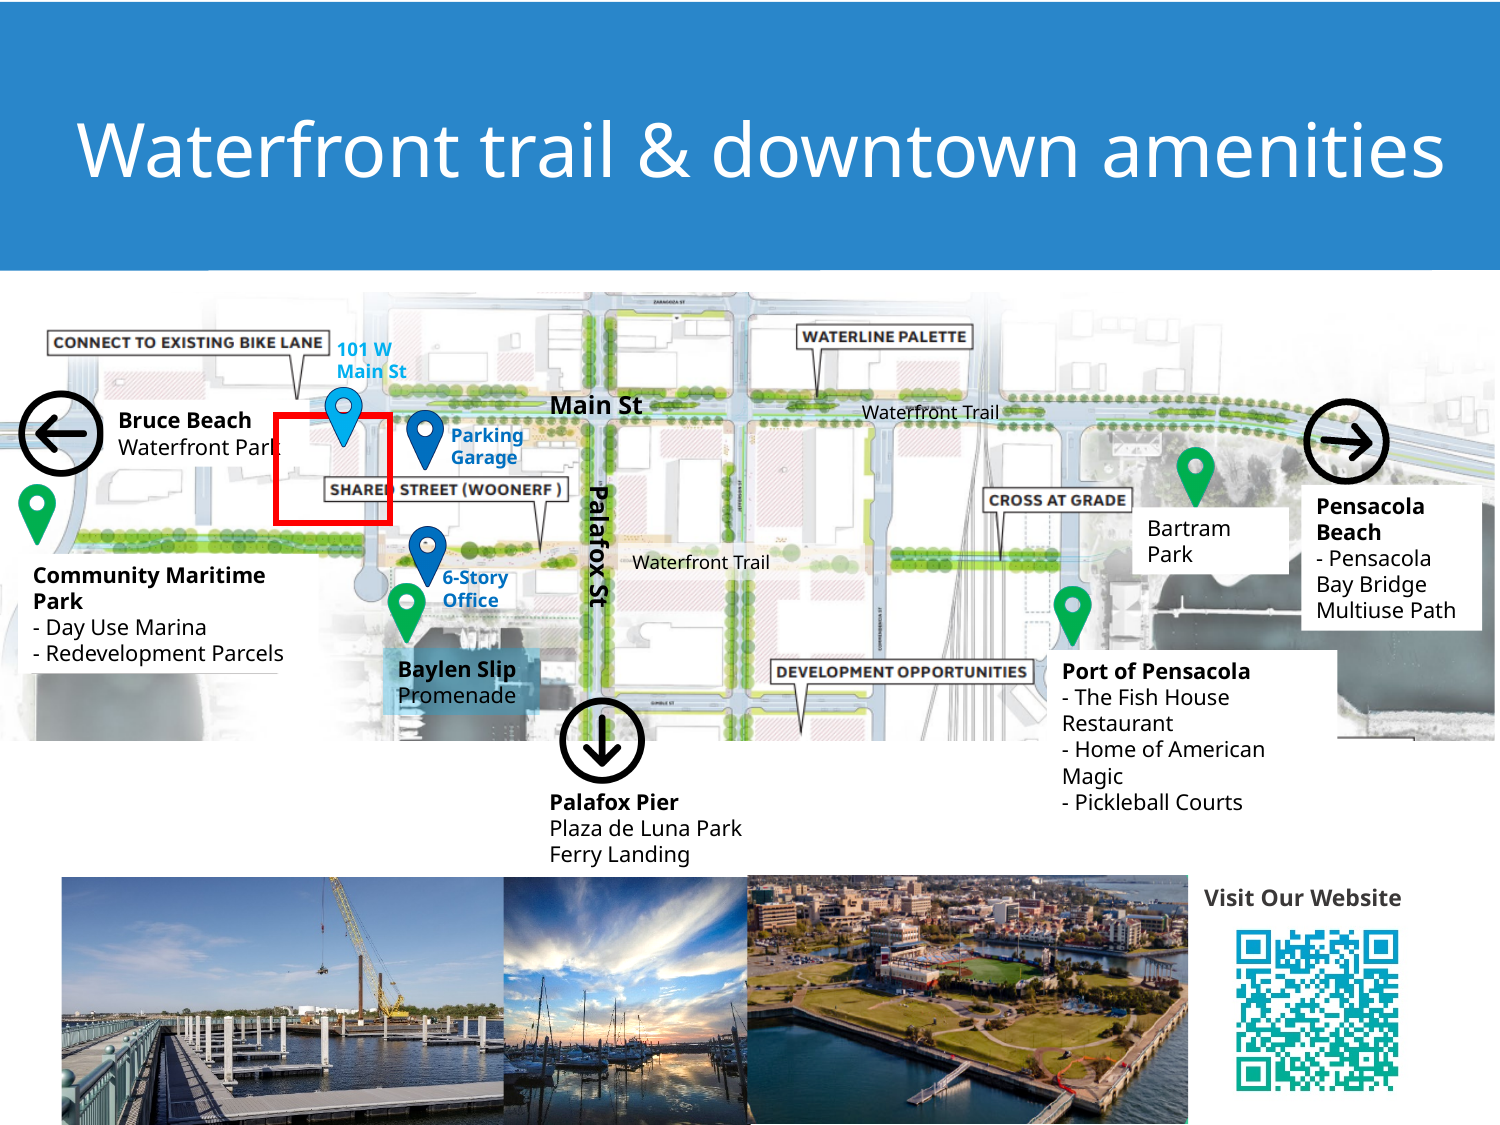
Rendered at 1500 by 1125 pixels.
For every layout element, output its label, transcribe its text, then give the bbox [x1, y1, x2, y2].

picture [1221, 915, 1412, 1105]
text_box Port of Pensacola - The Fish House Restaurant - Home of American Magic - Pickleball Courts [1047, 741, 1338, 823]
text_box [0, 0, 1500, 272]
picture [61, 875, 1189, 1125]
picture [0, 291, 1495, 795]
text_box Waterfront trail & downtown amenities [61, 95, 1500, 201]
text_box Palafox Pier Plaza de Luna Park Ferry Landing [534, 781, 782, 875]
text_box Visit Our Website [1189, 876, 1430, 919]
